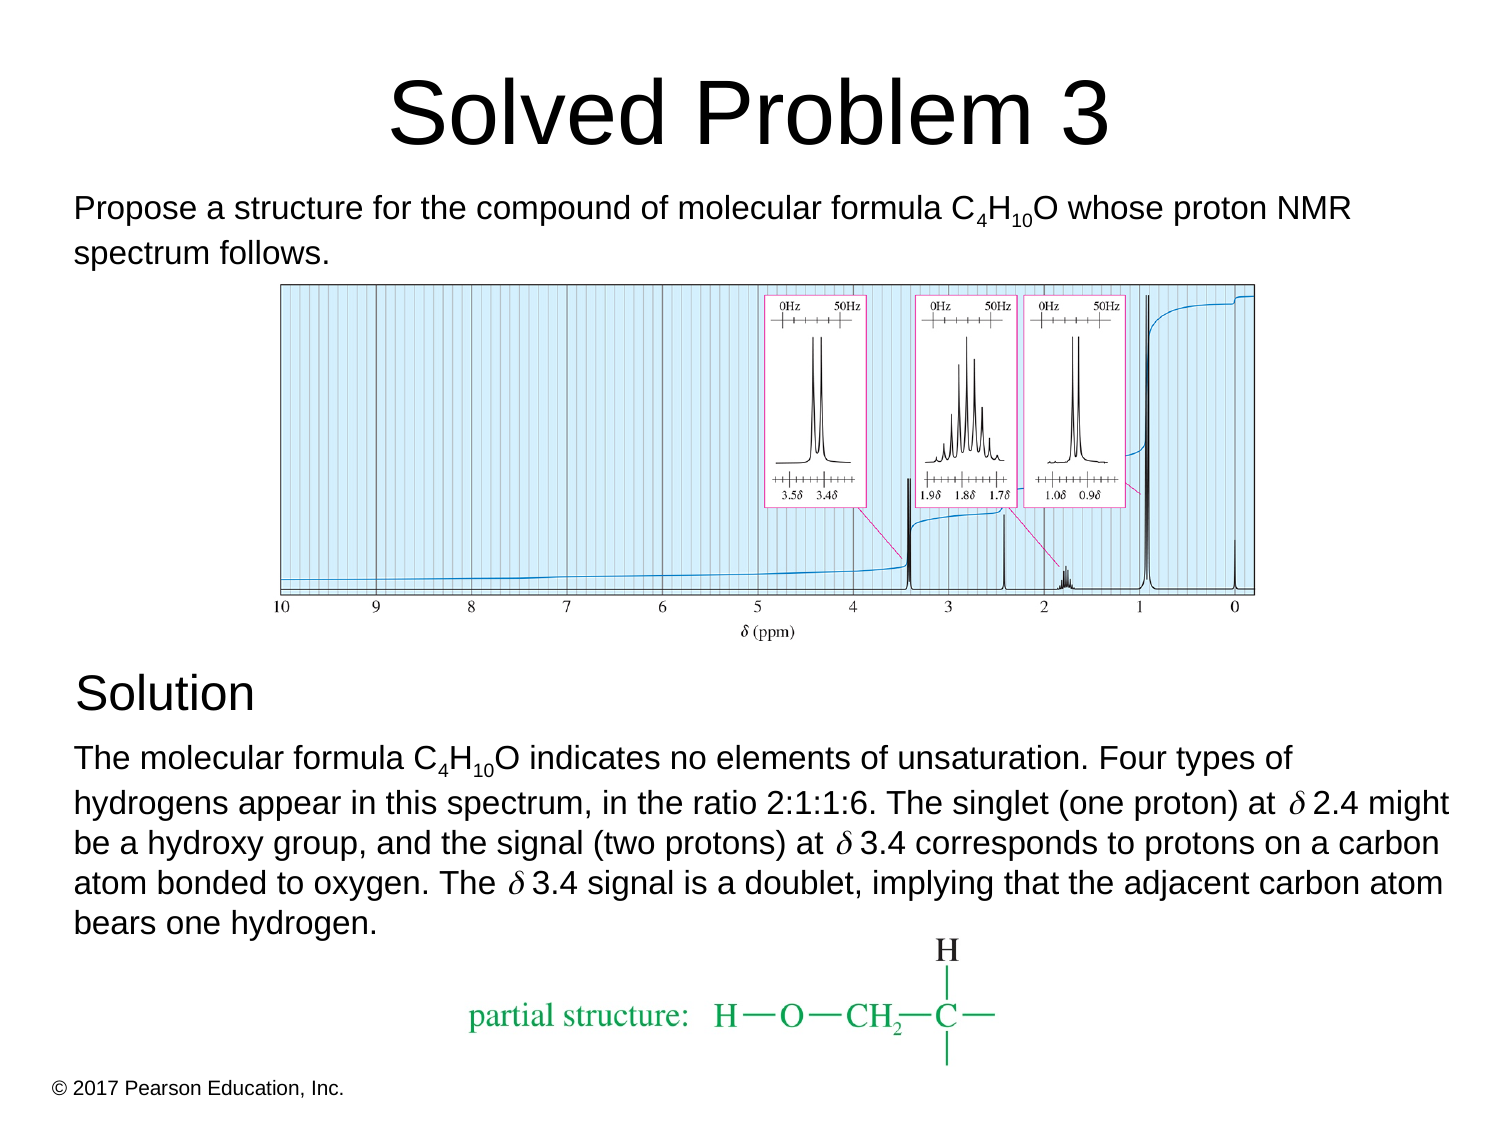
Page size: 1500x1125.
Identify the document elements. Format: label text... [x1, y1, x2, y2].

text_box Propose a structure for the compound of molecular formula C4H10O whose proton NMR spectrum follows. [58, 178, 1472, 279]
picture [464, 934, 1000, 1067]
text_box The molecular formula C4H10O indicates no elements of unsaturation. Four types of hydrogens appear in this spectrum, in the ratio 2:1:1:6. The singlet (one proton) at d 2.4 might be a hydroxy group, and the signal (two protons) at d 3.4 corresponds to protons on a carbon atom bonded to oxygen. The d 3.4 signal is a doublet, implying that the adjacent carbon atom bears one hydrogen. [58, 728, 1472, 949]
text_box Solution [60, 652, 271, 728]
title Solved Problem 3 [75, 45, 1425, 178]
picture [266, 276, 1263, 646]
